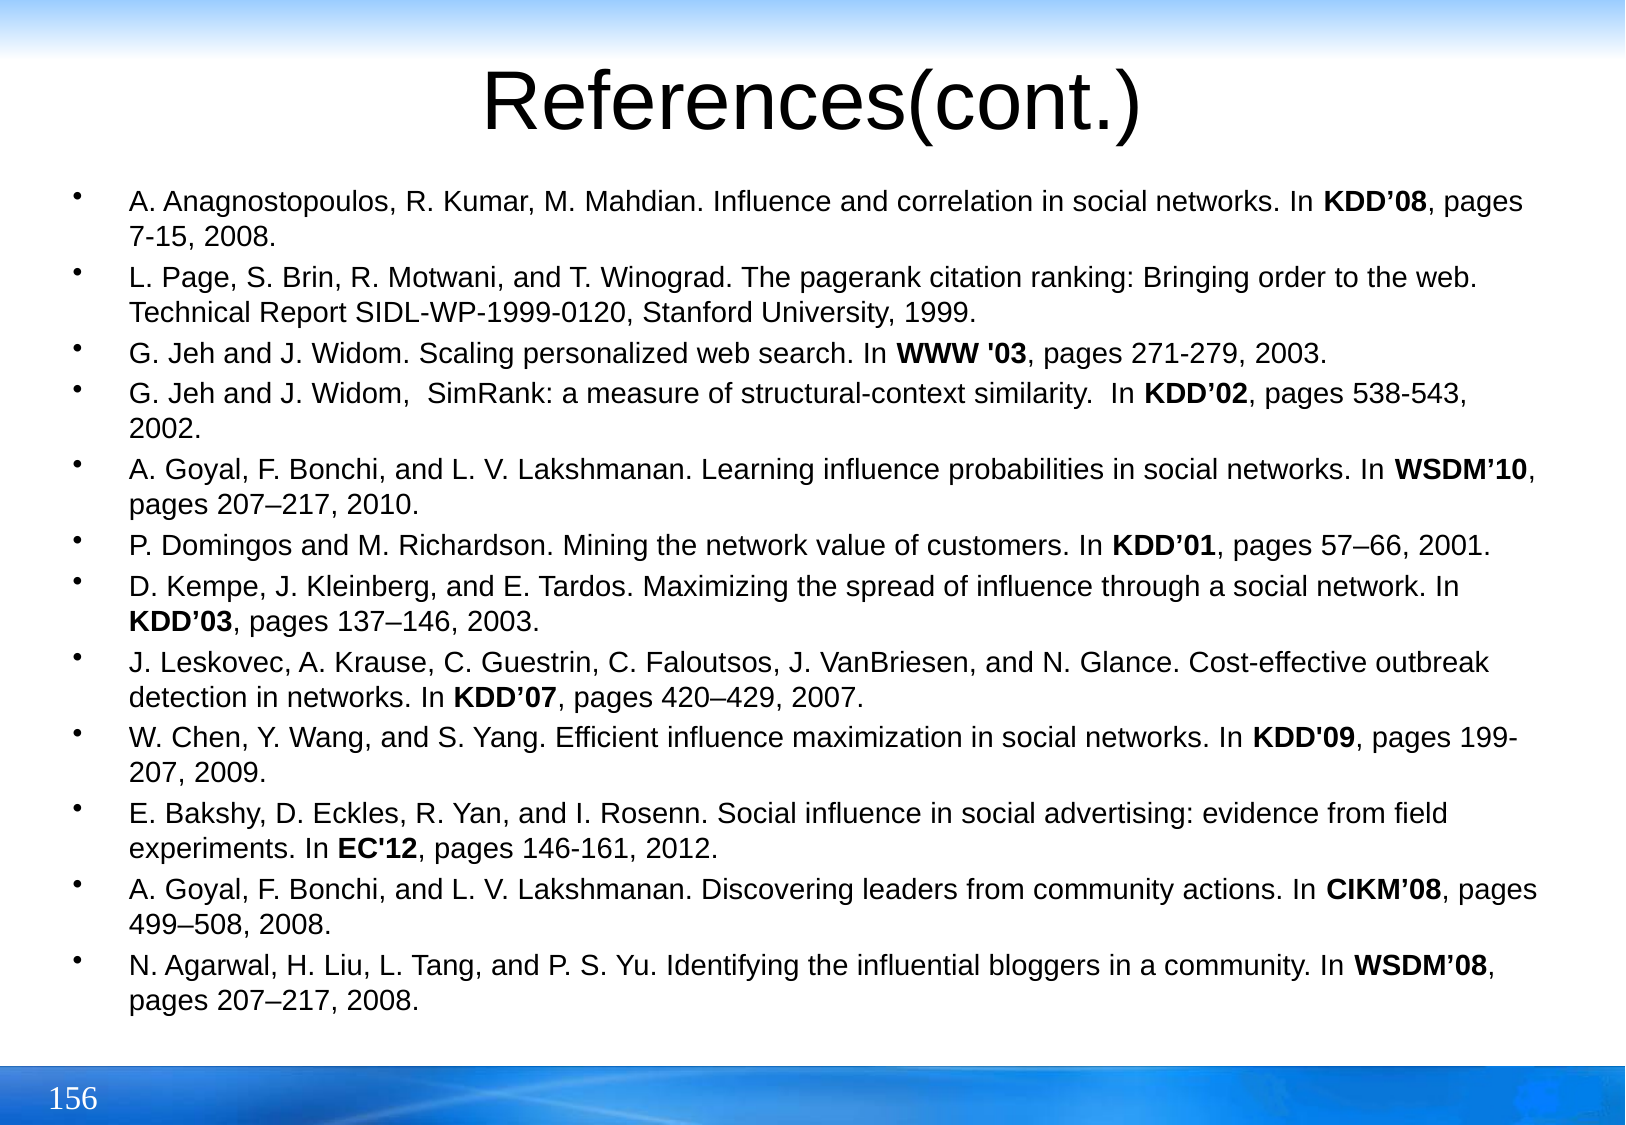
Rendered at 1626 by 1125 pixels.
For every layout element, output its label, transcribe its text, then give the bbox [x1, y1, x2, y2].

title References(cont.) [44, 30, 1581, 162]
list A. Anagnostopoulos, R. Kumar, M. Mahdian. Influence and correlation in social networks. In KDD’08, pages 7-15, 2008. L. Page, S. Brin, R. Motwani, and T. Winograd. The pagerank citation ranking: Bringing order to the web. Technical Report SIDL-WP-1999-0120, Stanford University, 1999. G. Jeh and J. Widom. Scaling personalized web search. In WWW '03, pages 271-279, 2003. G. Jeh and J. Widom, SimRank: a measure of structural-context similarity. In KDD’02, pages 538-543, 2002. A. Goyal, F. Bonchi, and L. V. Lakshmanan. Learning influence probabilities in social networks. In WSDM’10, pages 207–217, 2010. P. Domingos and M. Richardson. Mining the network value of customers. In KDD’01, pages 57–66, 2001. D. Kempe, J. Kleinberg, and E. Tardos. Maximizing the spread of influence through a social network. In KDD’03, pages 137–146, 2003. J. Leskovec, A. Krause, C. Guestrin, C. Faloutsos, J. VanBriesen, and N. Glance. Cost-effective outbreak detection in networks. In KDD’07, pages 420–429, 2007. W. Chen, Y. Wang, and S. Yang. Efficient influence maximization in social networks. In KDD'09, pages 199-207, 2009. E. Bakshy, D. Eckles, R. Yan, and I. Rosenn. Social influence in social advertising: evidence from field experiments. In EC'12, pages 146-161, 2012. A. Goyal, F. Bonchi, and L. V. Lakshmanan. Discovering leaders from community actions. In CIKM’08, pages 499–508, 2008. N. Agarwal, H. Liu, L. Tang, and P. S. Yu. Identifying the influential bloggers in a community. In WSDM’08, pages 207–217, 2008. [57, 174, 1558, 1006]
picture [0, 1066, 1625, 1125]
